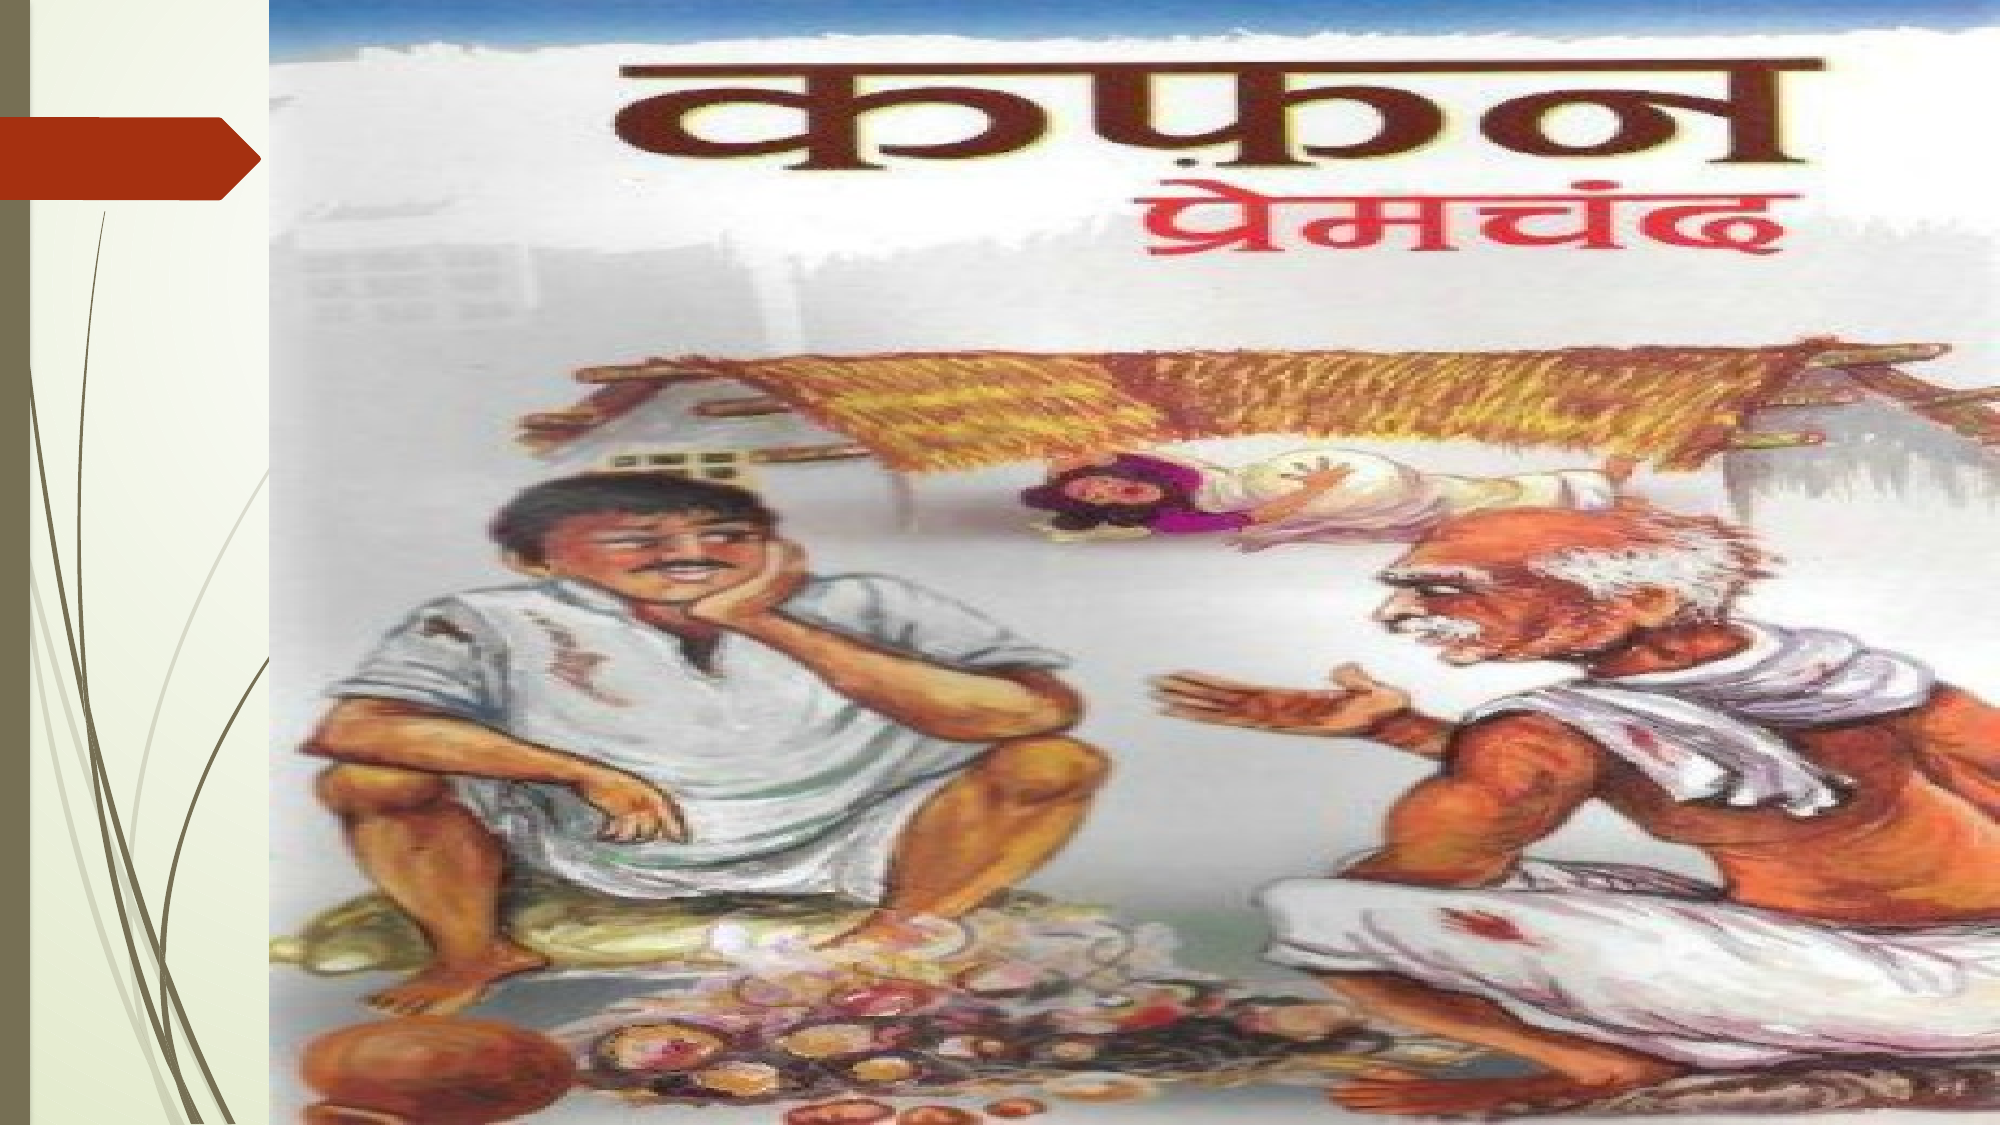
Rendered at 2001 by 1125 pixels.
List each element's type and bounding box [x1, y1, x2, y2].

picture [269, 0, 2000, 1125]
